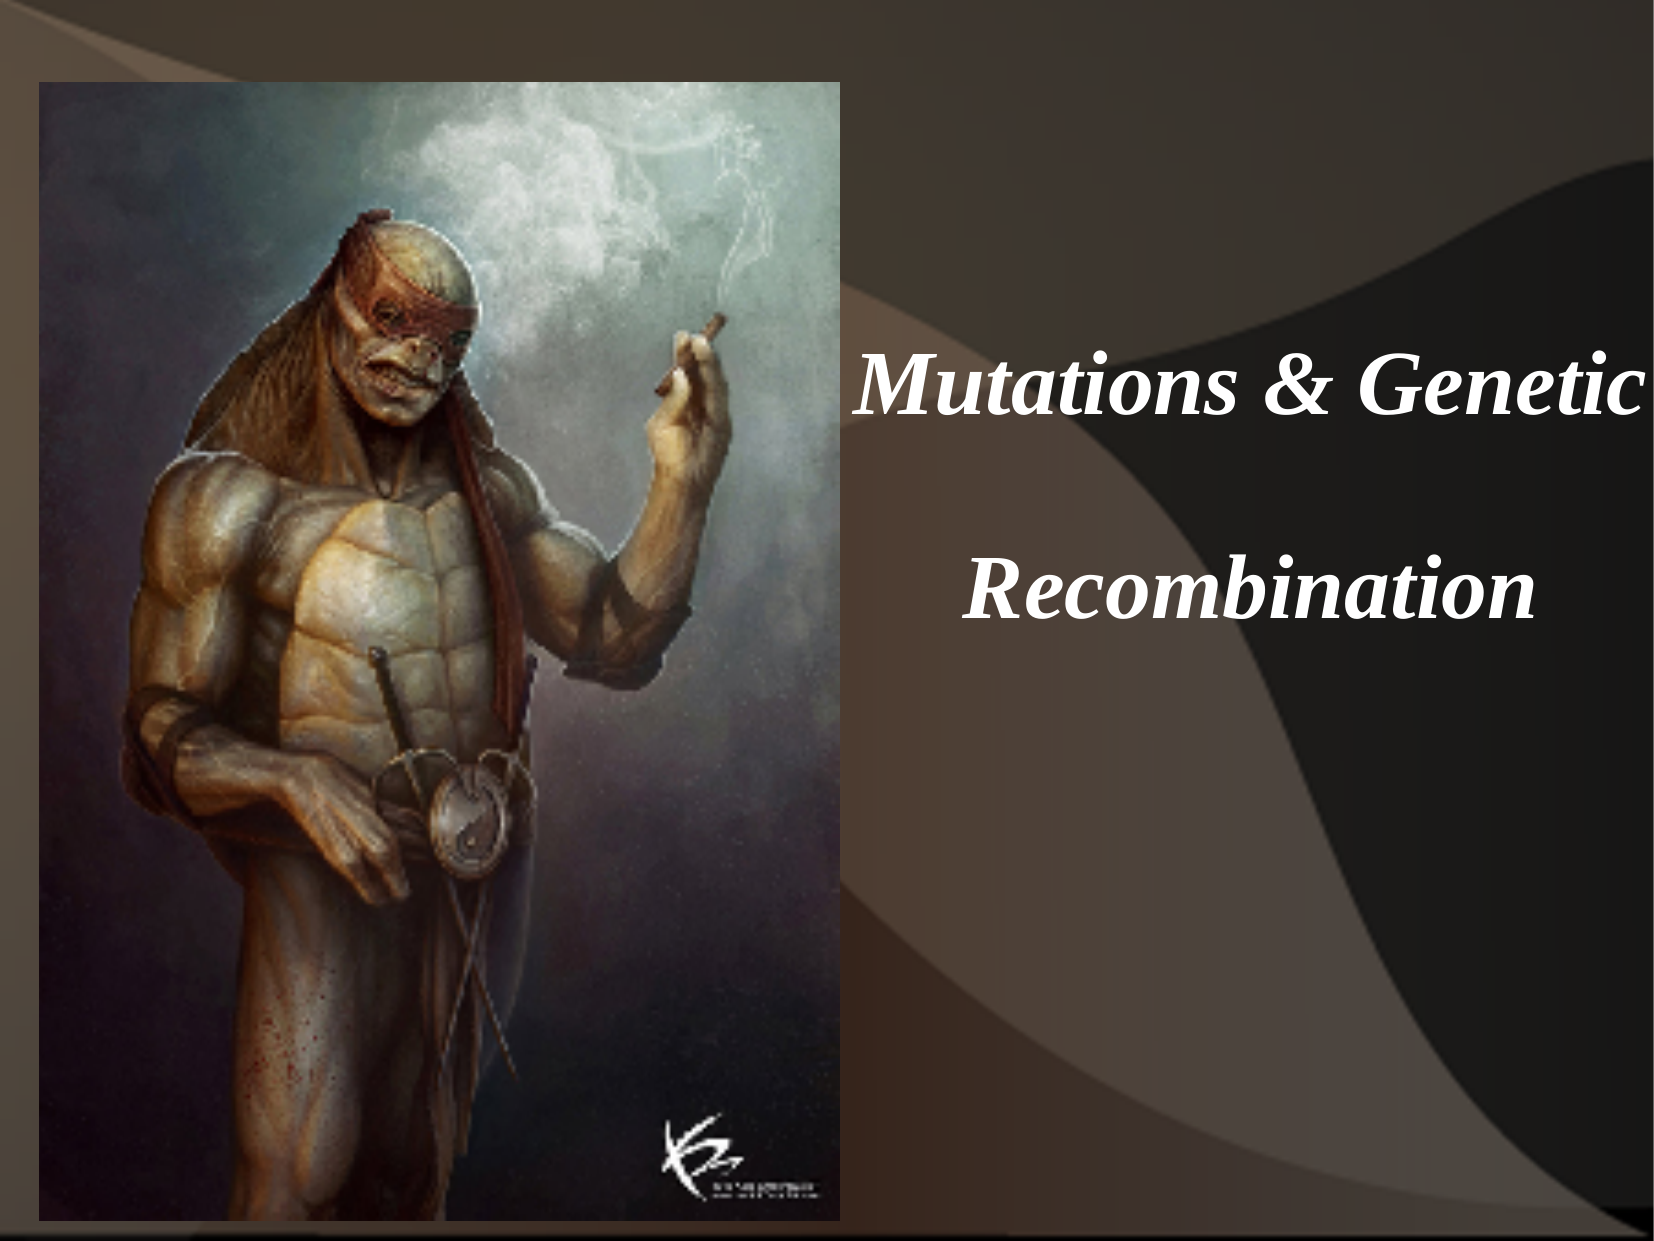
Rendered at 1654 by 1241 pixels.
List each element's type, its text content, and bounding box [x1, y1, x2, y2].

picture [0, 0, 1654, 1241]
title Mutations & Genetic Recombination [851, 295, 1651, 671]
